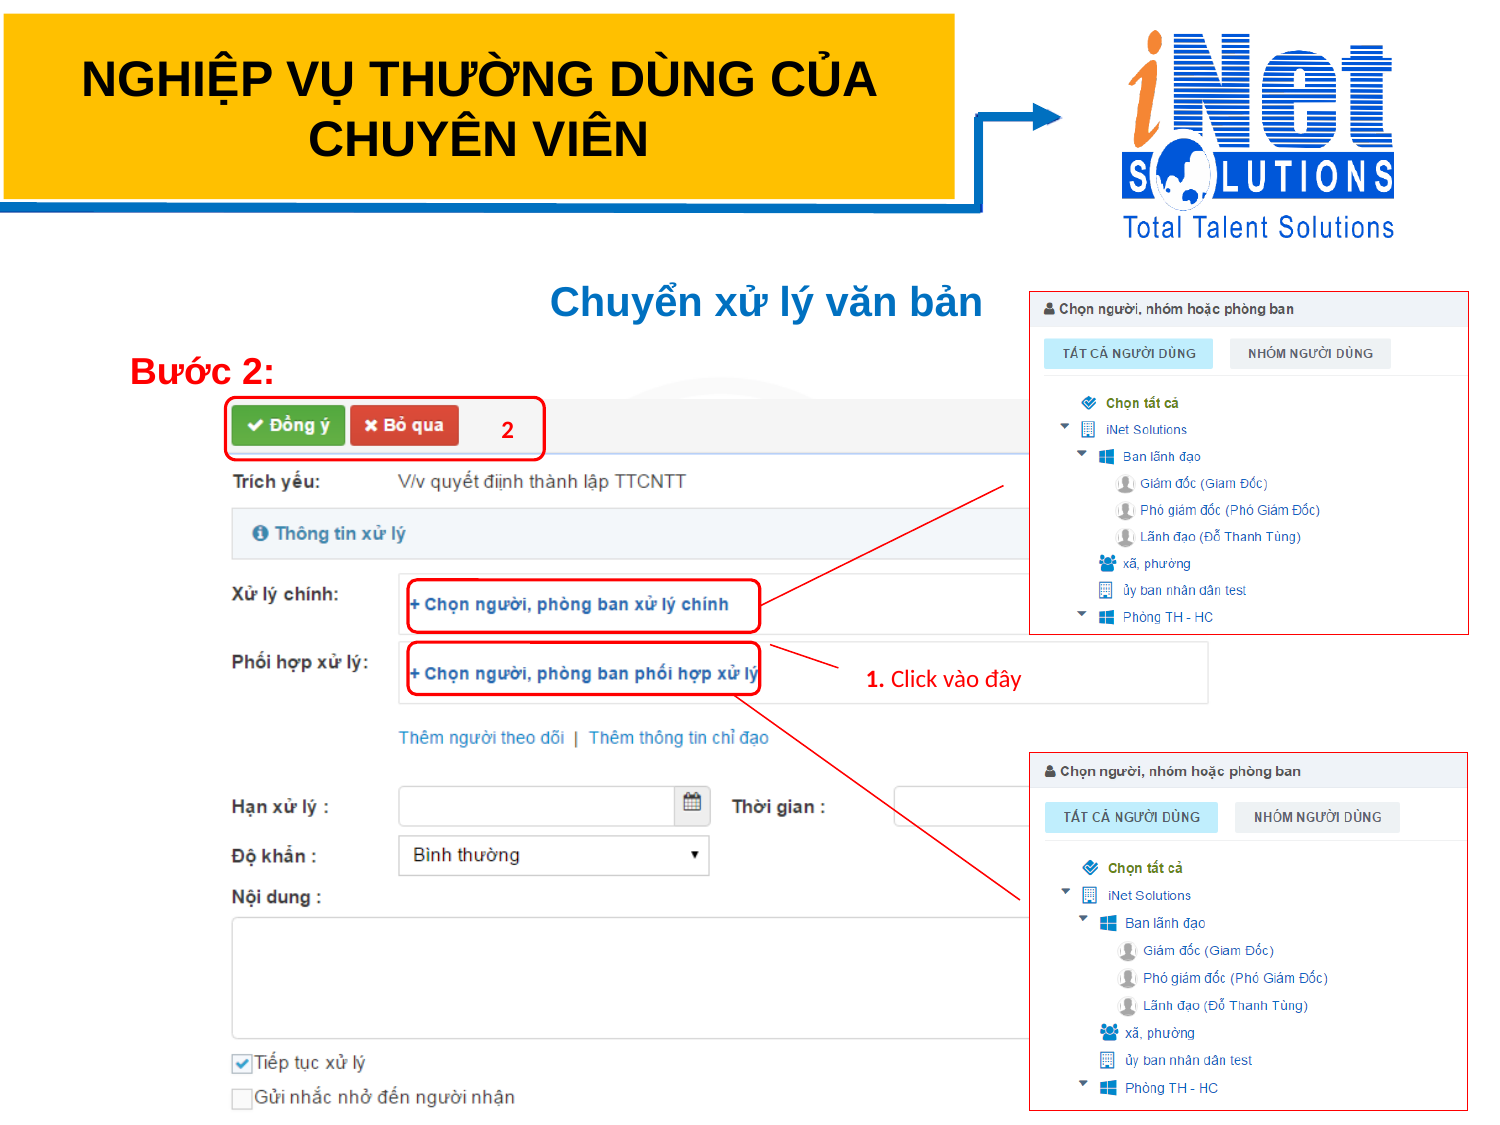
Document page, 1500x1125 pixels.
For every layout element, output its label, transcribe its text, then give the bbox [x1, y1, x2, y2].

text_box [770, 644, 839, 668]
title NGHIỆP VỤ THƯỜNG DÙNG CỦA CHUYÊN VIÊN [3, 13, 955, 200]
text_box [759, 485, 1004, 607]
text_box Bước 2: [115, 339, 291, 400]
picture [0, 0, 1500, 1125]
list Chuyển xử lý văn bản [92, 242, 1441, 338]
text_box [733, 694, 1020, 900]
